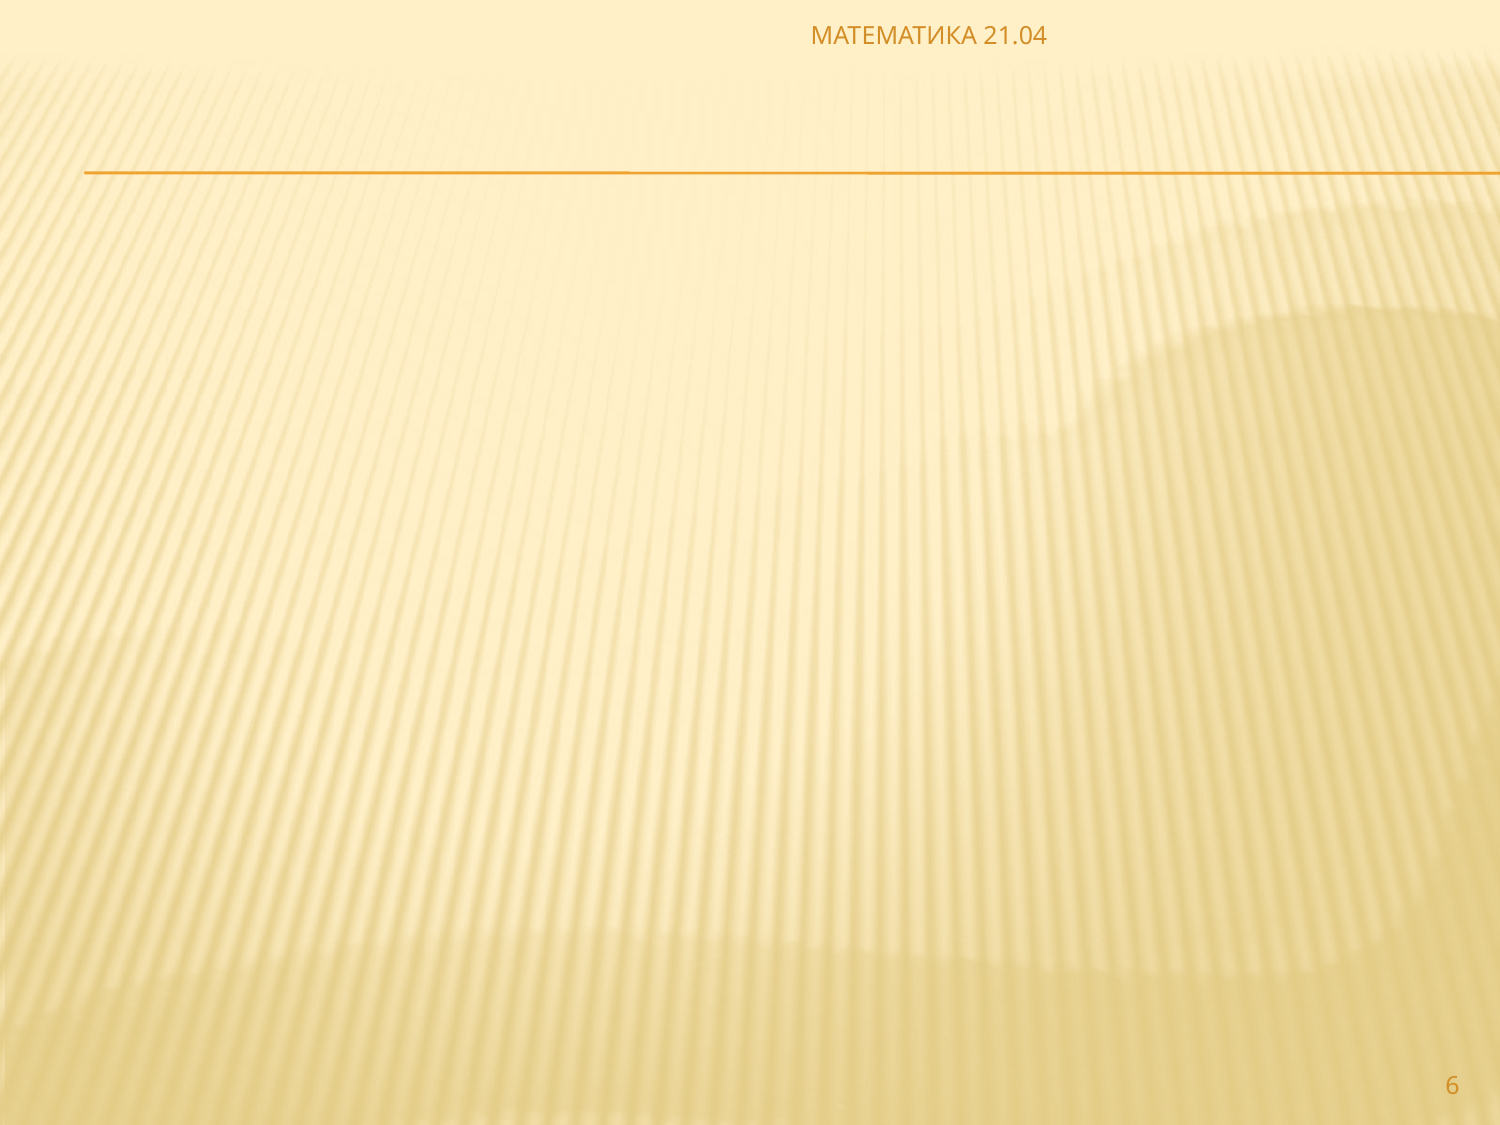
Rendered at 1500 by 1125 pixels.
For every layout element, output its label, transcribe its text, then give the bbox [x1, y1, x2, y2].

footer МАТЕМАТИКА 21.04 [587, 12, 1063, 60]
slide_number 6 [1350, 1061, 1475, 1103]
